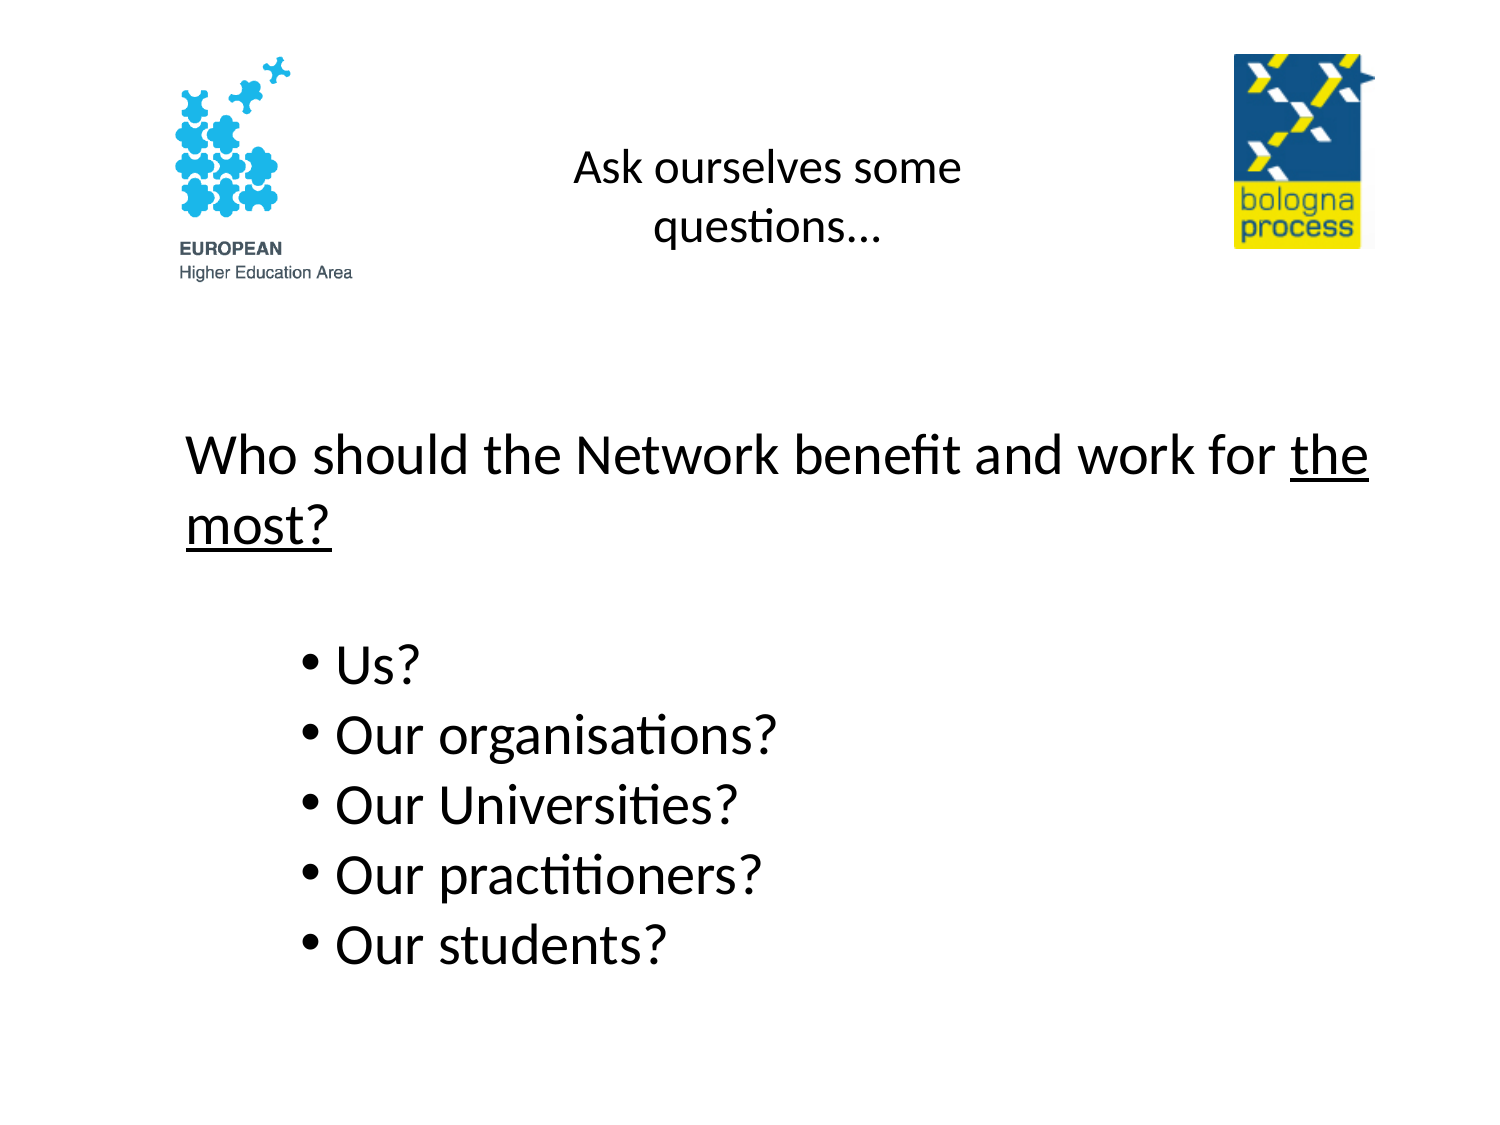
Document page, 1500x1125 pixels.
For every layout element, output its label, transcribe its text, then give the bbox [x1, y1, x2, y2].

picture [52, 0, 476, 340]
subtitle [123, 314, 1376, 1059]
title Ask ourselves some questions... [479, 125, 1058, 314]
picture [1234, 54, 1376, 249]
text_box Who should the Network benefit and work for the most? Us? Our organisations? Our Universities? Our practitioners? Our students? [171, 408, 1400, 984]
